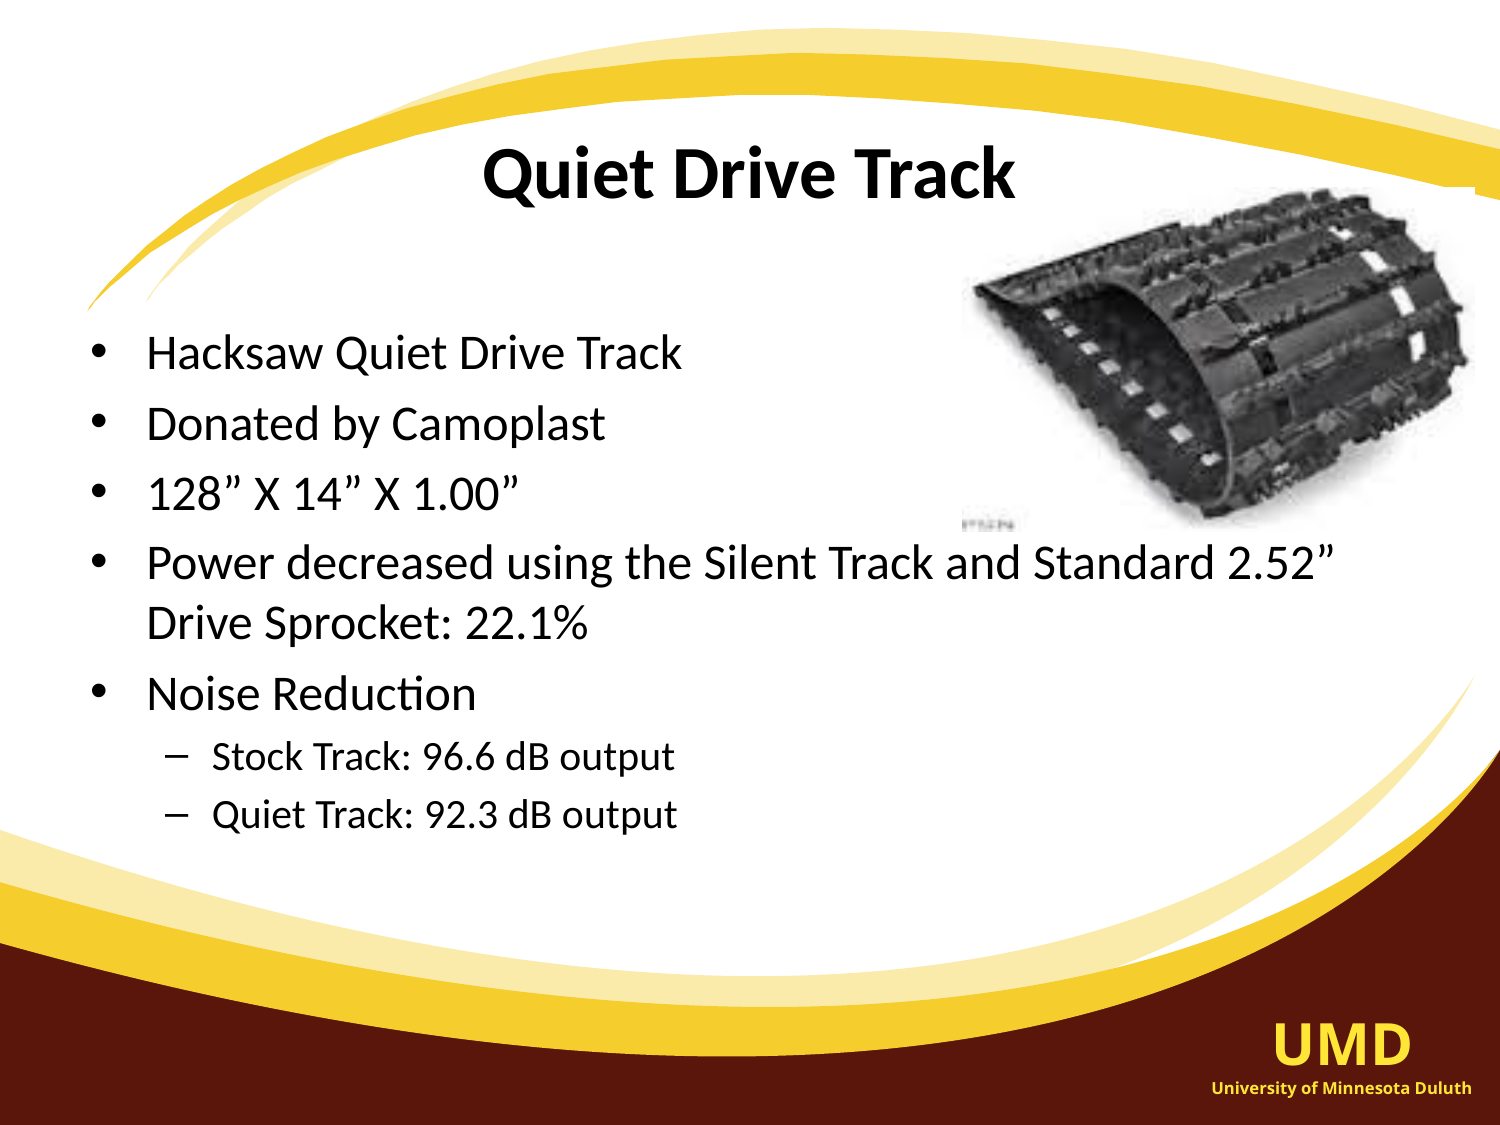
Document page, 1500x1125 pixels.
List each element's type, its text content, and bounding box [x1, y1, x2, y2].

title Quiet Drive Track [75, 75, 1425, 263]
list Hacksaw Quiet Drive Track Donated by Camoplast 128” X 14” X 1.00” Power decreased using the Silent Track and Standard 2.52” Drive Sprocket: 22.1% Noise Reduction Stock Track: 96.6 dB output Quiet Track: 92.3 dB output [75, 312, 1425, 900]
text_box UMD University of Minnesota Duluth [1196, 999, 1488, 1105]
picture [962, 187, 1476, 533]
